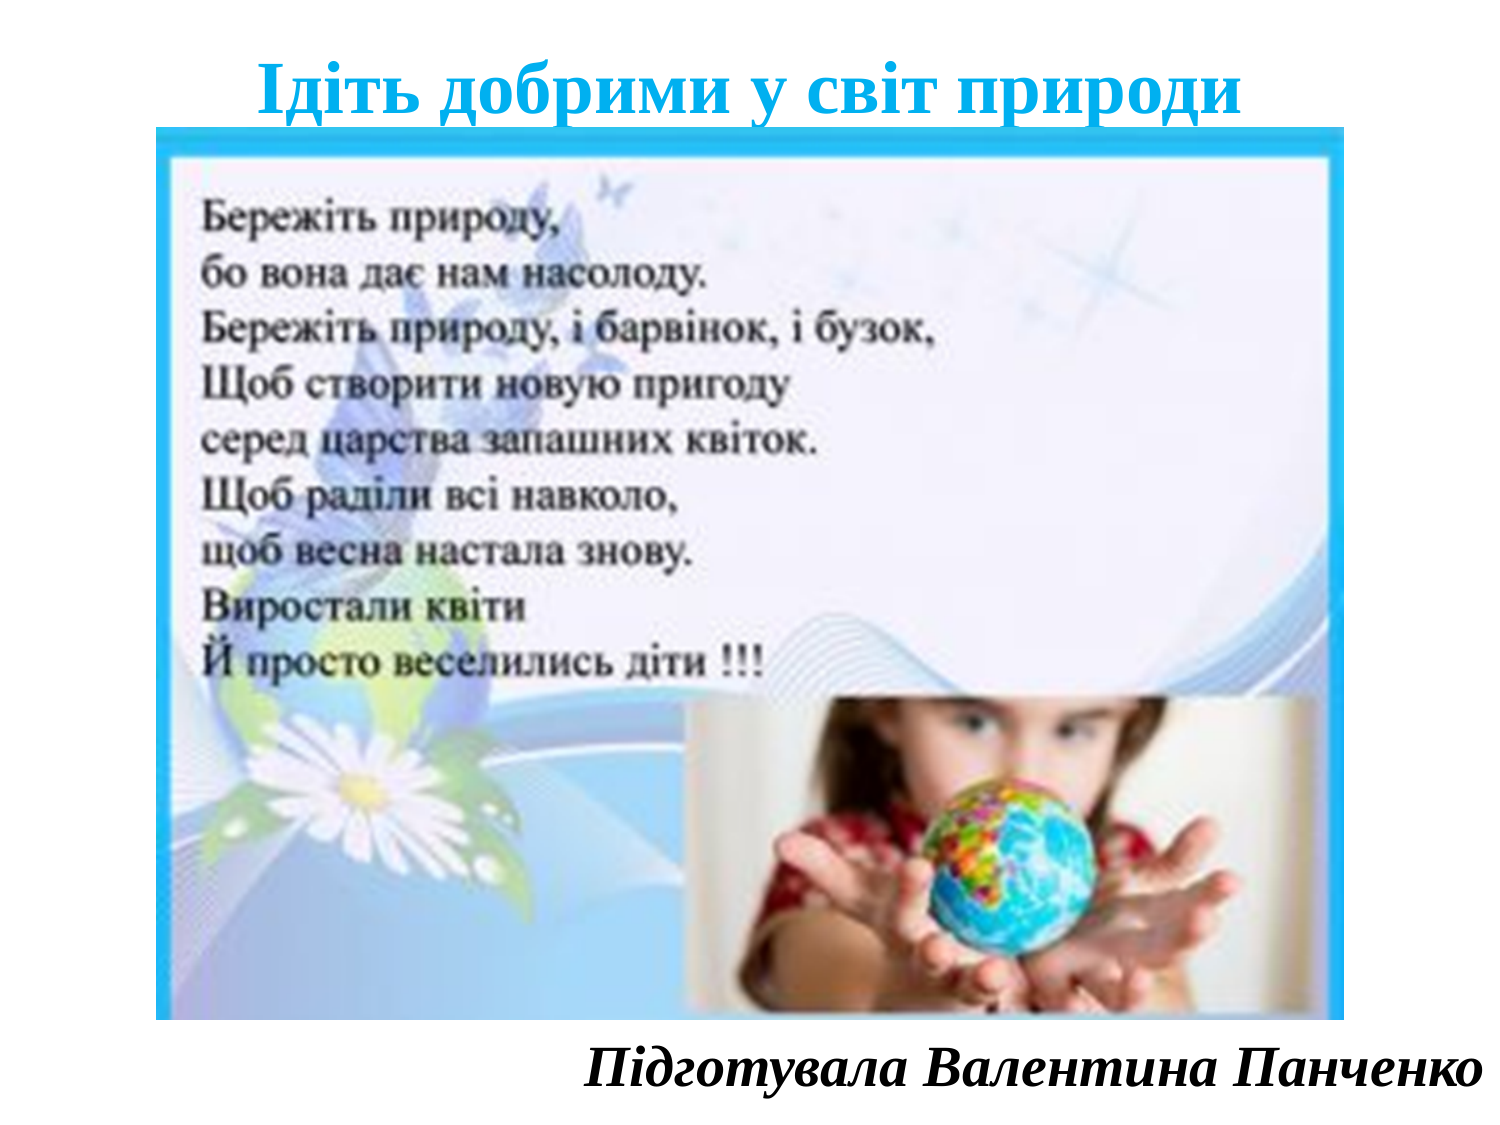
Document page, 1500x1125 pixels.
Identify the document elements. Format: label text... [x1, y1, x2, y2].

picture [156, 127, 1344, 1020]
text_box Ідіть добрими у світ природи Підготувала Валентина Панченко [0, 30, 1500, 1106]
